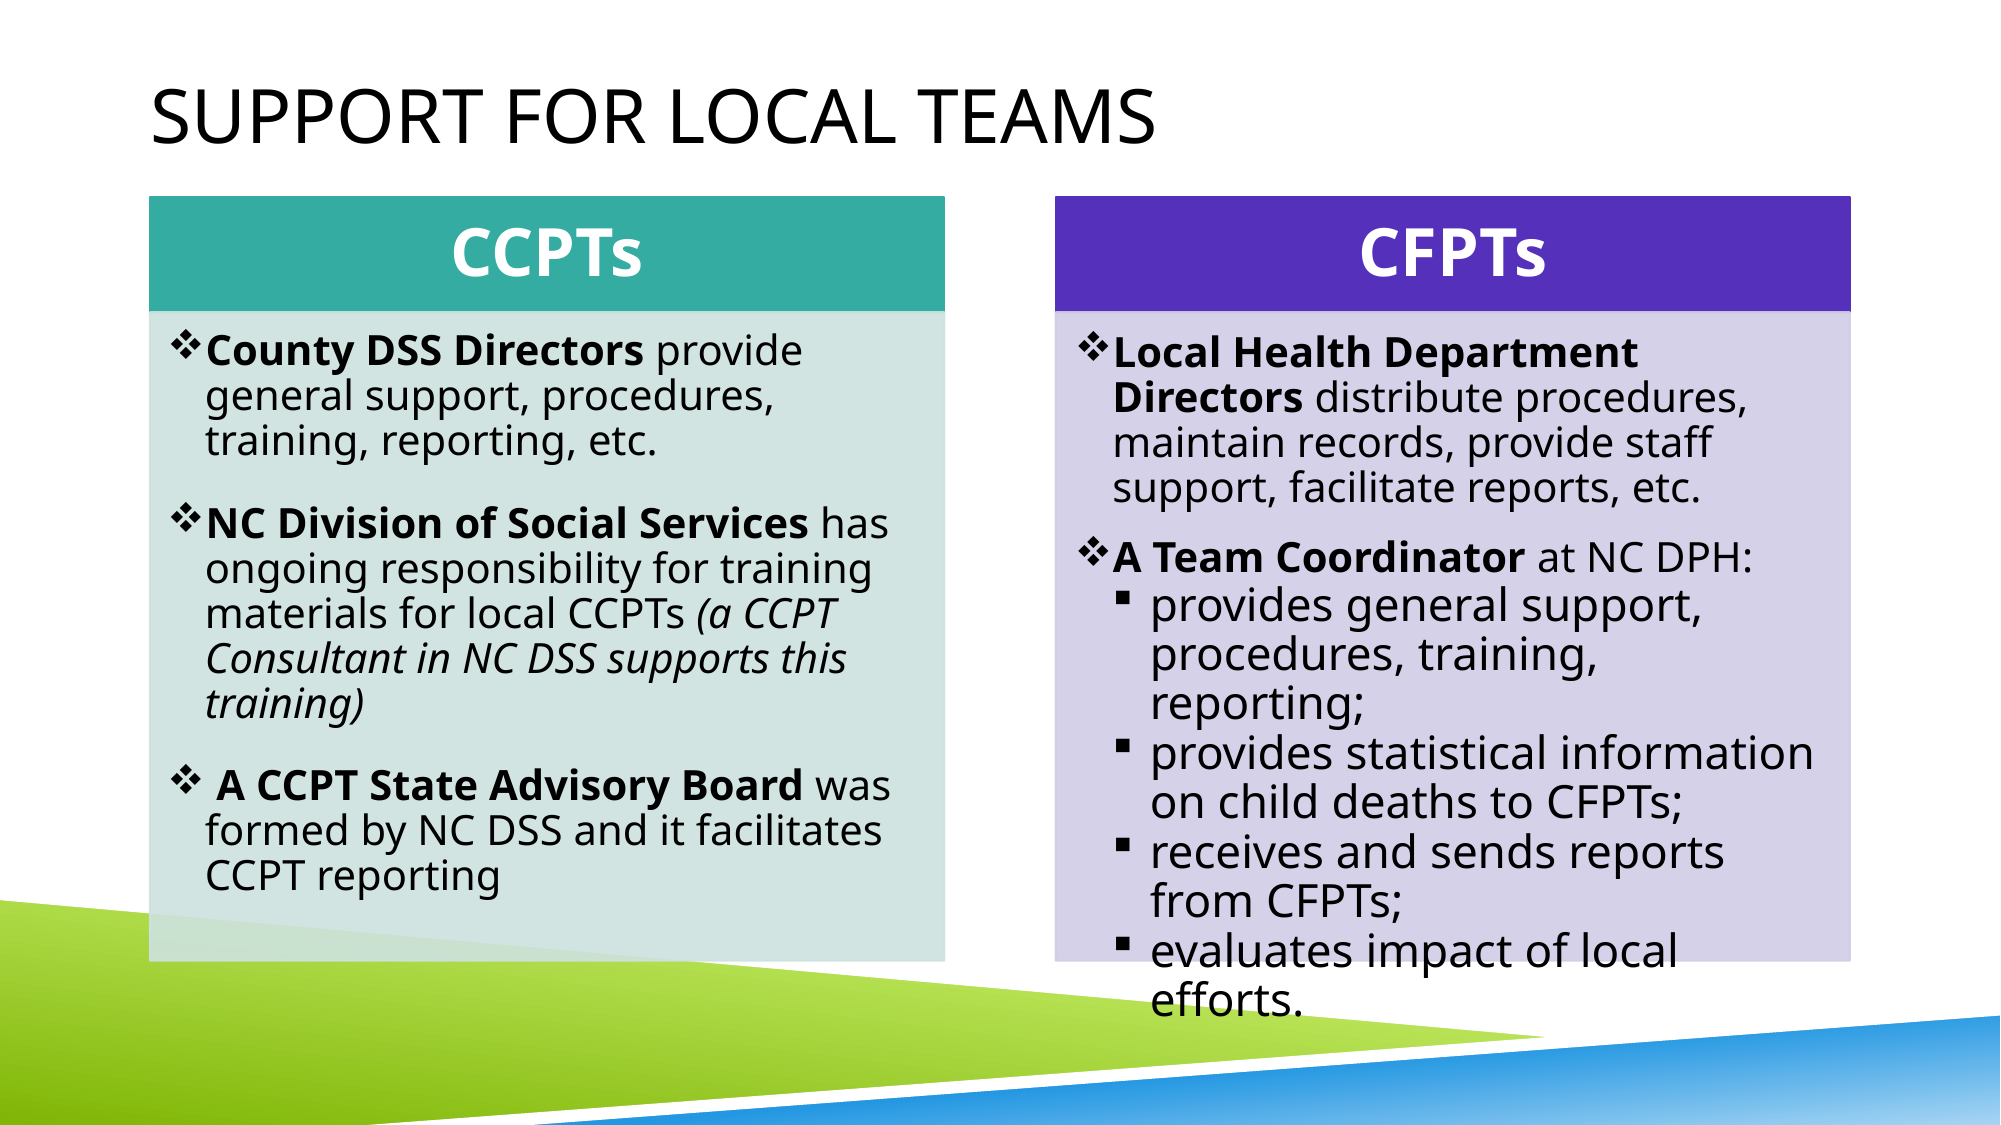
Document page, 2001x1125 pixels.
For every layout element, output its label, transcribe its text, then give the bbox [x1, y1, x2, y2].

title Support for Local Teams [150, 45, 1850, 182]
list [149, 182, 1851, 976]
